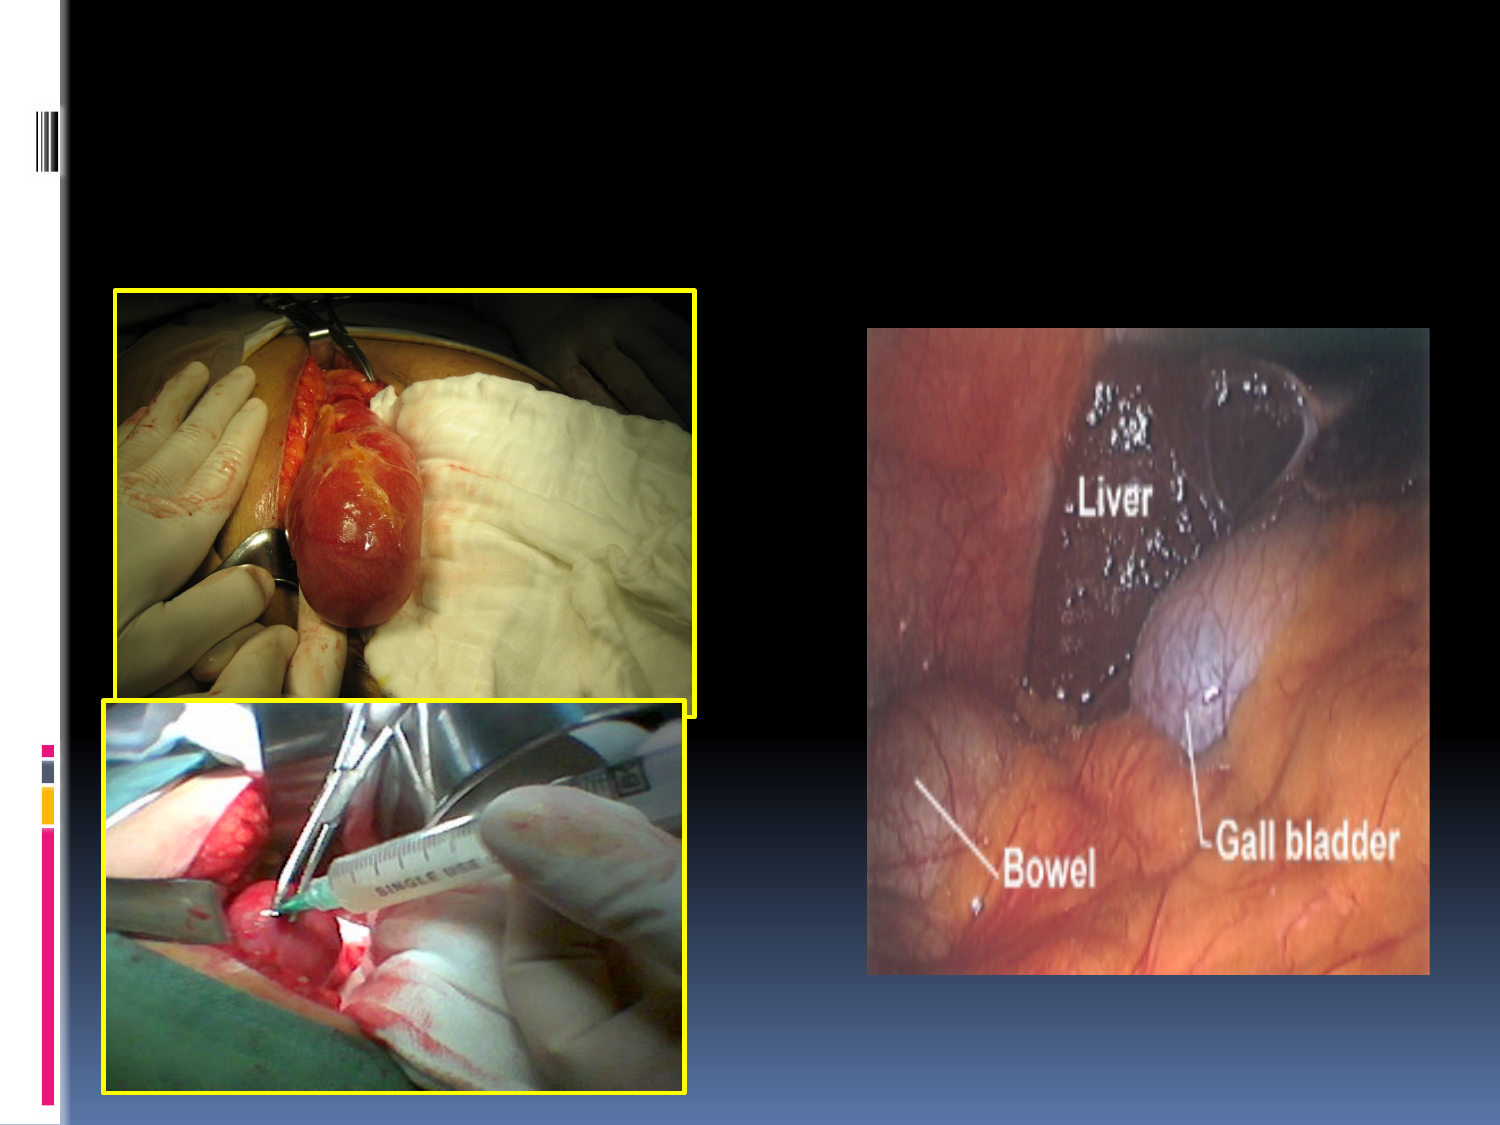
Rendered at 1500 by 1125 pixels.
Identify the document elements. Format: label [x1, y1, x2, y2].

list [866, 327, 1431, 976]
picture [116, 292, 693, 716]
picture [104, 702, 683, 1091]
